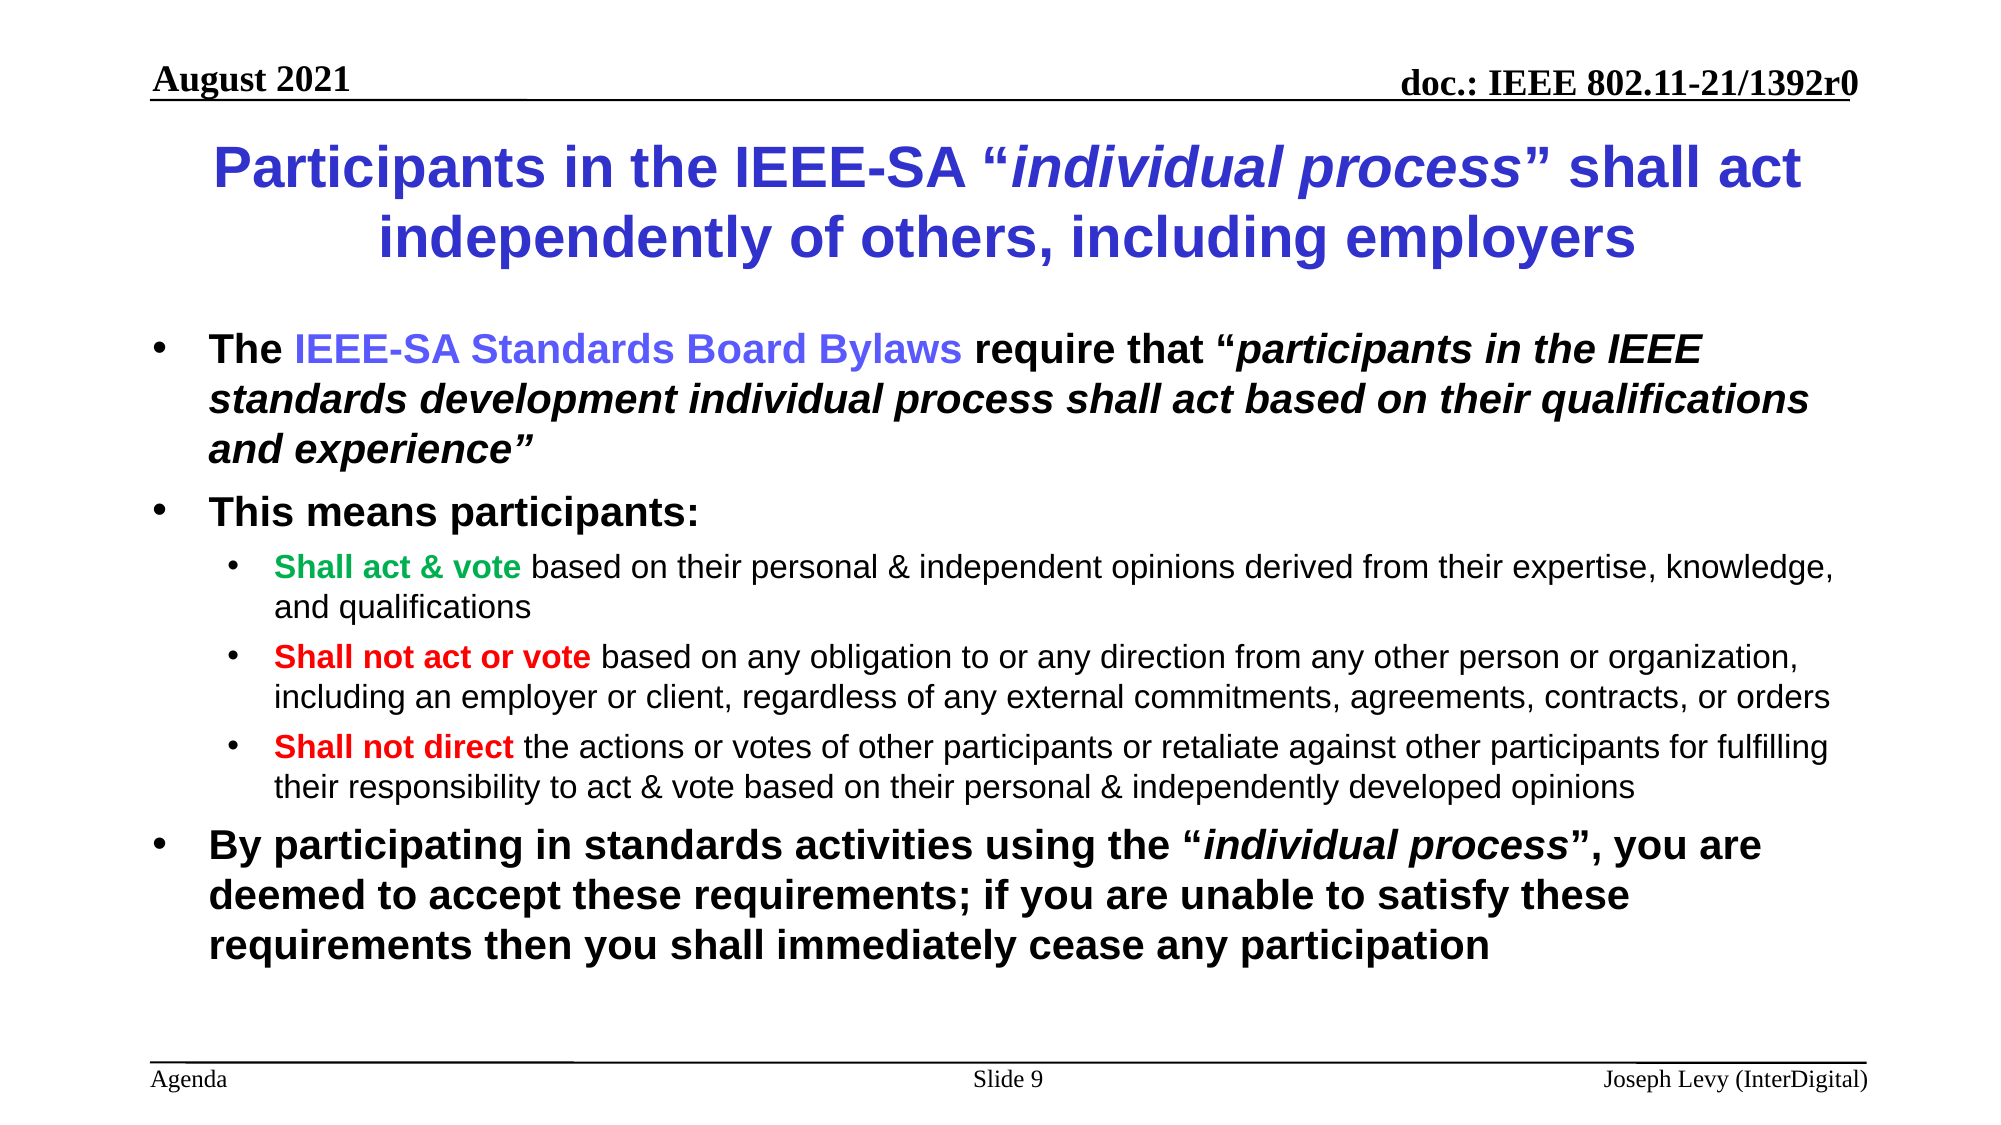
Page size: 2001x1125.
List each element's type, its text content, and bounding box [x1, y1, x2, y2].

list The IEEE-SA Standards Board Bylaws require that “participants in the IEEE standards development individual process shall act based on their qualifications and experience” This means participants: Shall act & vote based on their personal & independent opinions derived from their expertise, knowledge, and qualifications Shall not act or vote based on any obligation to or any direction from any other person or organization, including an employer or client, regardless of any external commitments, agreements, contracts, or orders Shall not direct the actions or votes of other participants or retaliate against other participants for fulfilling their responsibility to act & vote based on their personal & independently developed opinions By participating in standards activities using the “individual process”, you are deemed to accept these requirements; if you are unable to satisfy these requirements then you shall immediately cease any participation [136, 314, 1904, 988]
slide_number Slide 9 [950, 1061, 1067, 1123]
footer Joseph Levy (InterDigital) [1171, 1061, 1869, 1093]
title Participants in the IEEE-SA “individual process” shall act independently of others, including employers [158, 113, 1859, 284]
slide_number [152, 54, 563, 100]
